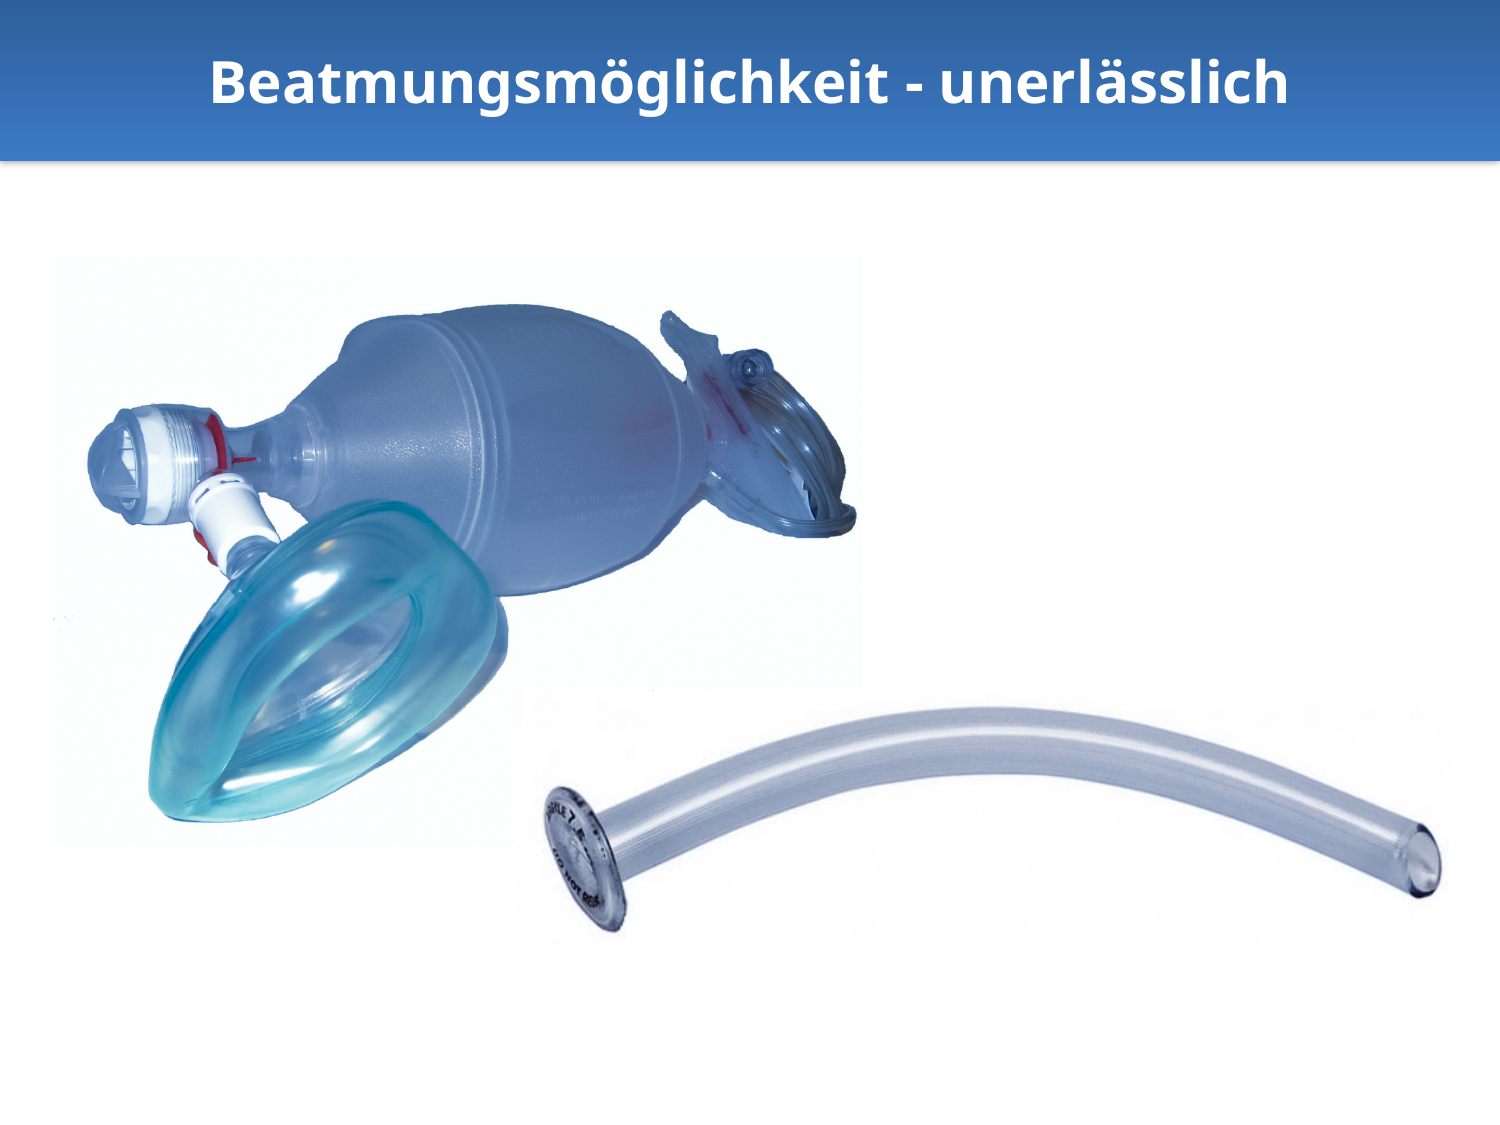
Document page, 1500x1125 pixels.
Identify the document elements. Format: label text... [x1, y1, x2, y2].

picture [52, 255, 1458, 948]
text_box Beatmungsmöglichkeit - unerlässlich [0, 0, 1500, 161]
text_box [12, 33, 1488, 122]
